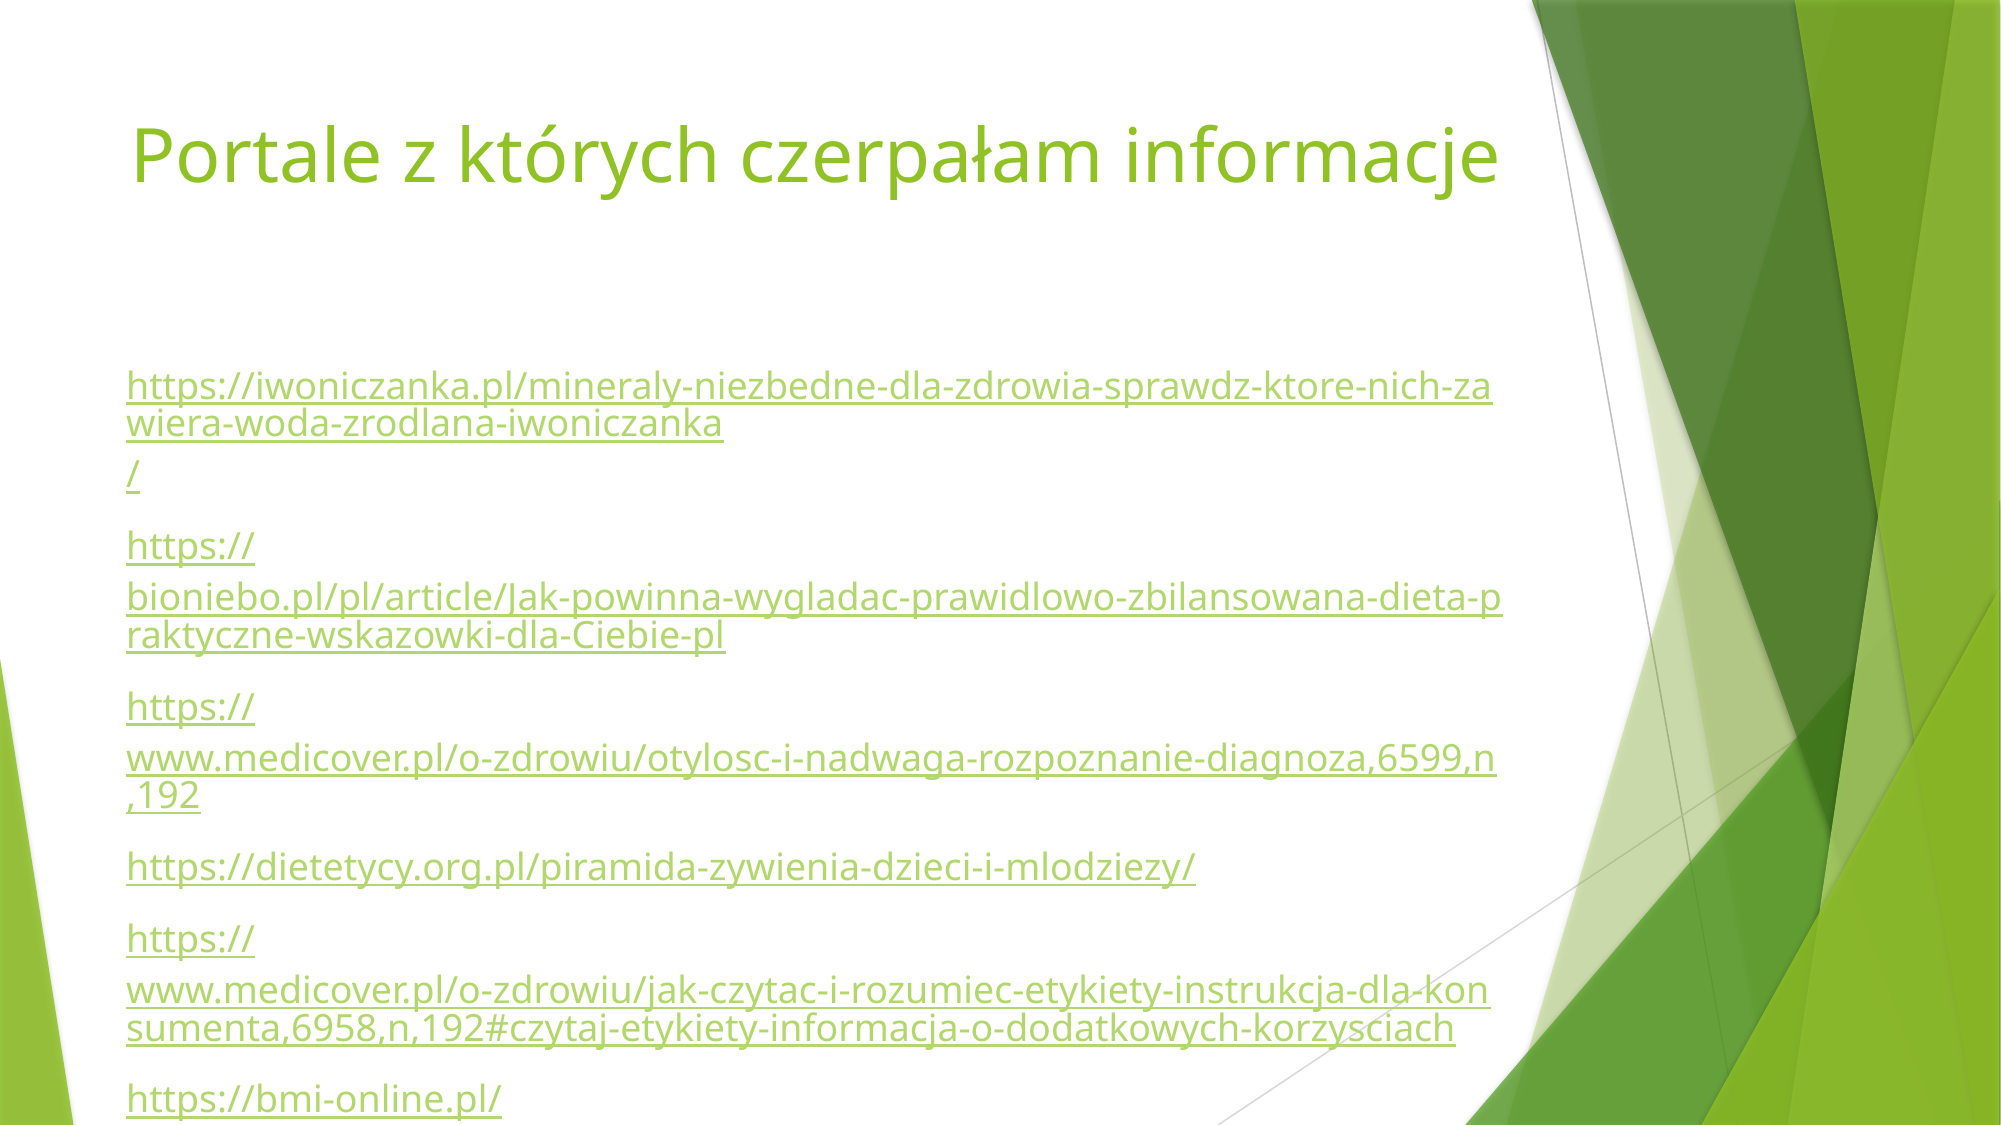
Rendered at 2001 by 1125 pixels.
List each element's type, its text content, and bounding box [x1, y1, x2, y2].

title Portale z których czerpałam informacje [111, 99, 1522, 324]
list https://iwoniczanka.pl/mineraly-niezbedne-dla-zdrowia-sprawdz-ktore-nich-zawiera-woda-zrodlana-iwoniczanka/ https://bioniebo.pl/pl/article/Jak-powinna-wygladac-prawidlowo-zbilansowana-dieta-praktyczne-wskazowki-dla-Ciebie-pl https://www.medicover.pl/o-zdrowiu/otylosc-i-nadwaga-rozpoznanie-diagnoza,6599,n,192 https://dietetycy.org.pl/piramida-zywienia-dzieci-i-mlodziezy/ https://www.medicover.pl/o-zdrowiu/jak-czytac-i-rozumiec-etykiety-instrukcja-dla-konsumenta,6958,n,192#czytaj-etykiety-informacja-o-dodatkowych-korzysciach https://bmi-online.pl/ [111, 354, 1522, 992]
